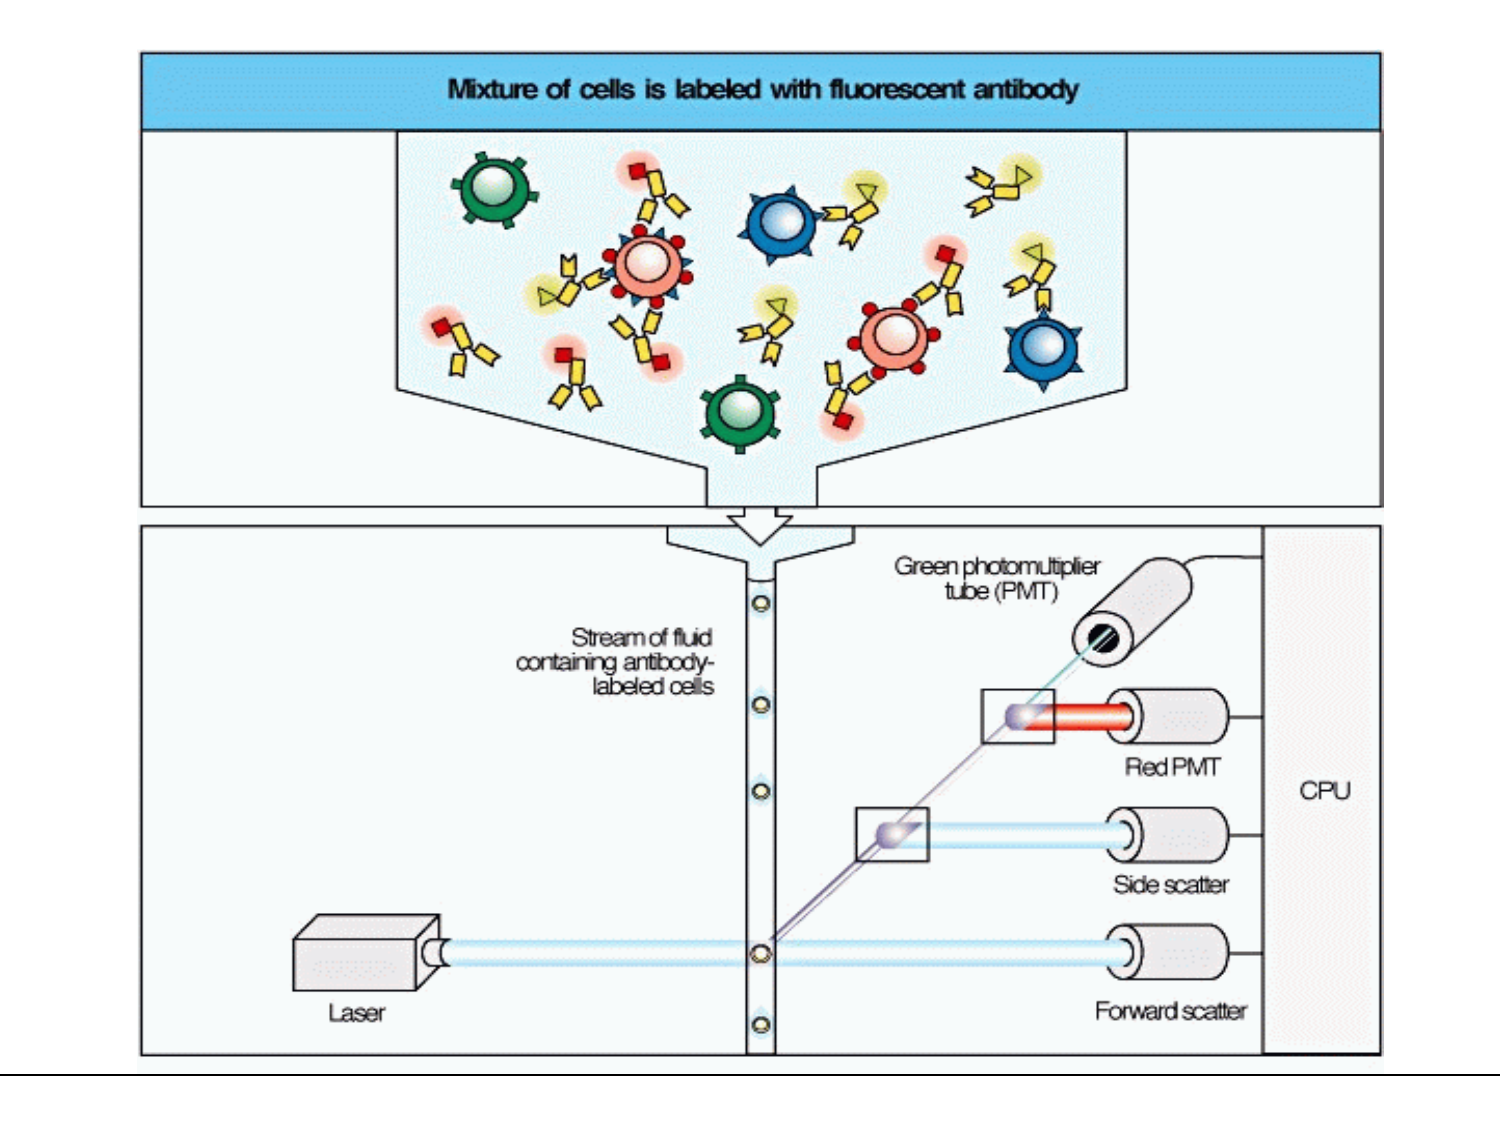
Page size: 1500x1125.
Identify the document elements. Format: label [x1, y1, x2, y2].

text_box [1388, 1074, 1500, 1125]
picture [137, 49, 1385, 1125]
text_box [0, 1074, 132, 1125]
